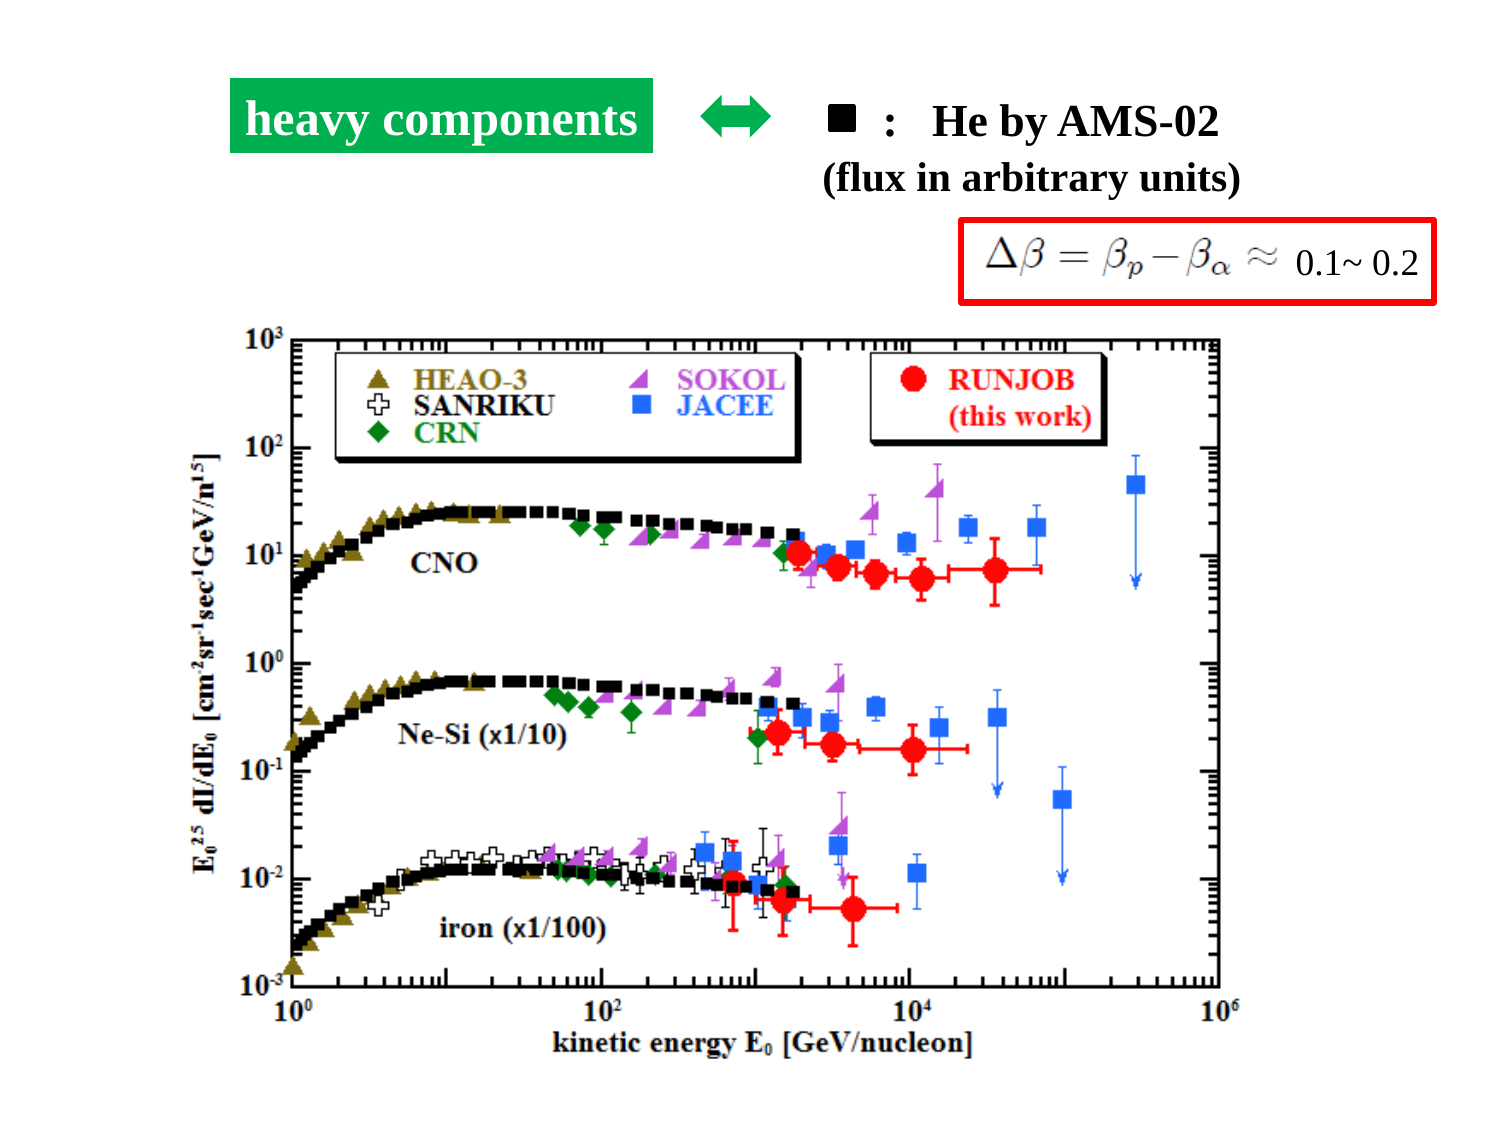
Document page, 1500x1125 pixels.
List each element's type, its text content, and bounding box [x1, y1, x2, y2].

text_box : He by AMS-02 [867, 83, 1235, 142]
text_box [700, 94, 772, 138]
text_box heavy components [230, 78, 653, 153]
text_box [830, 106, 854, 131]
picture [984, 231, 1280, 280]
text_box [961, 219, 1434, 303]
text_box (flux in arbitrary units) [807, 142, 1257, 207]
picture [170, 308, 1255, 1071]
